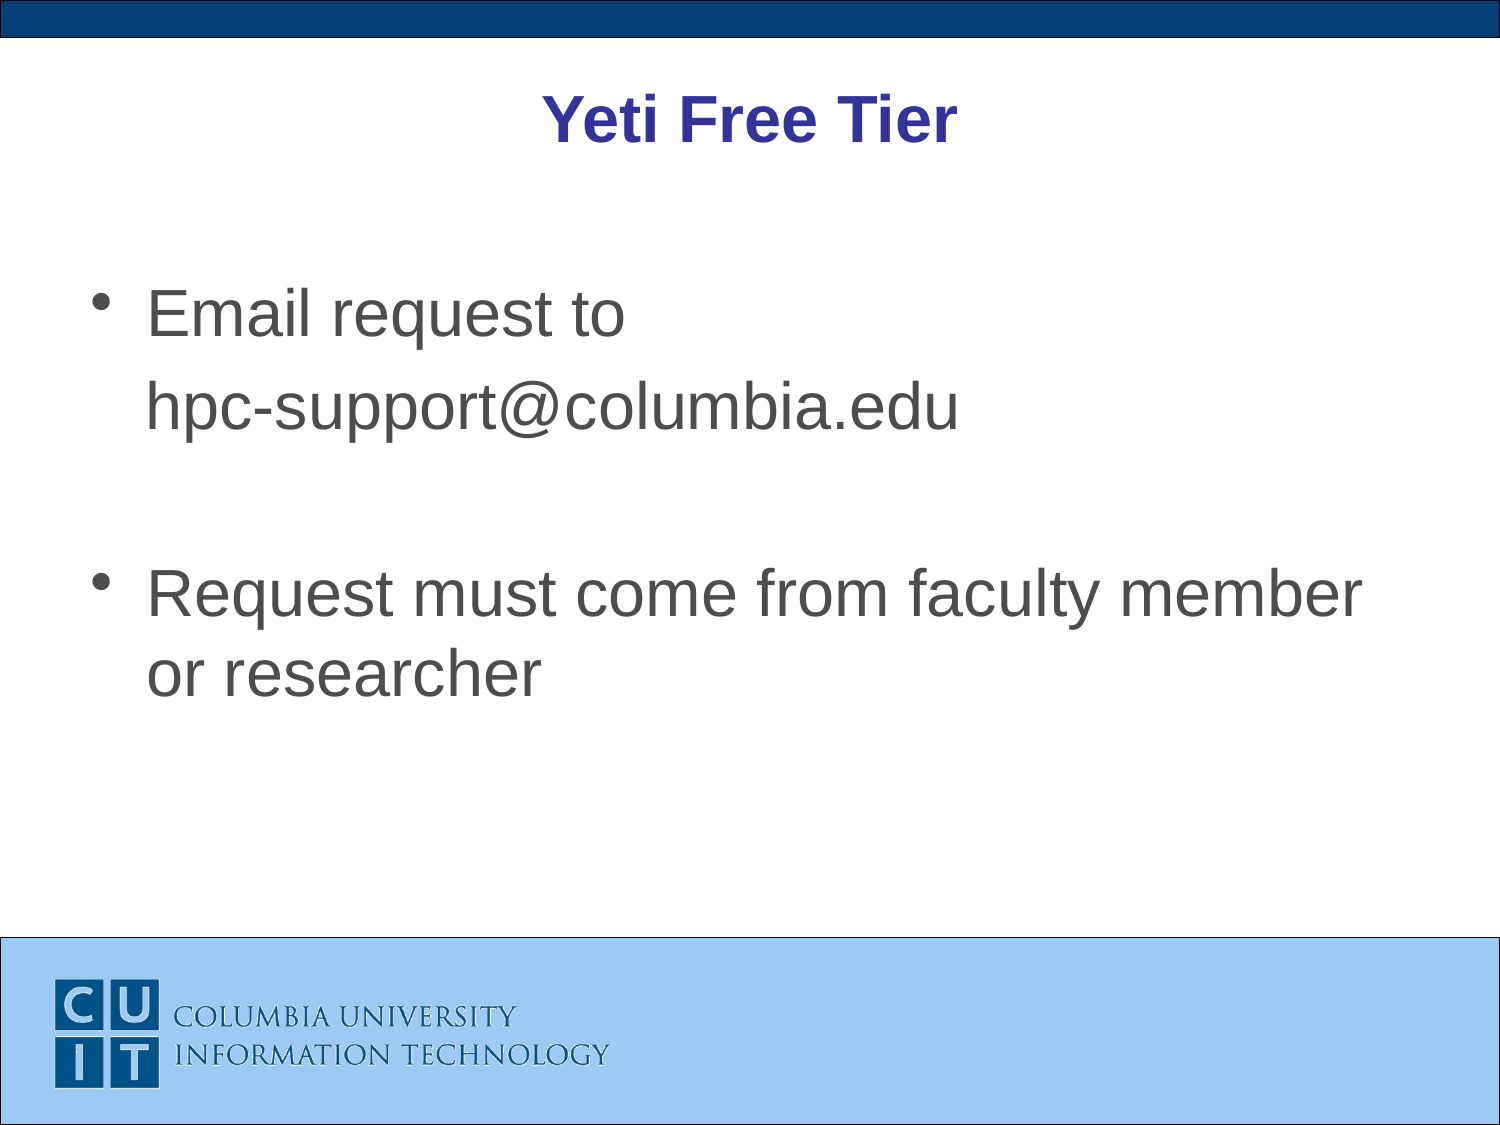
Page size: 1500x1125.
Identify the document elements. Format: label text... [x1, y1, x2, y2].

picture [50, 977, 625, 1090]
list Email request to hpc-support@columbia.edu Request must come from faculty member or researcher [74, 262, 1426, 901]
title Yeti Free Tier [74, 44, 1426, 188]
